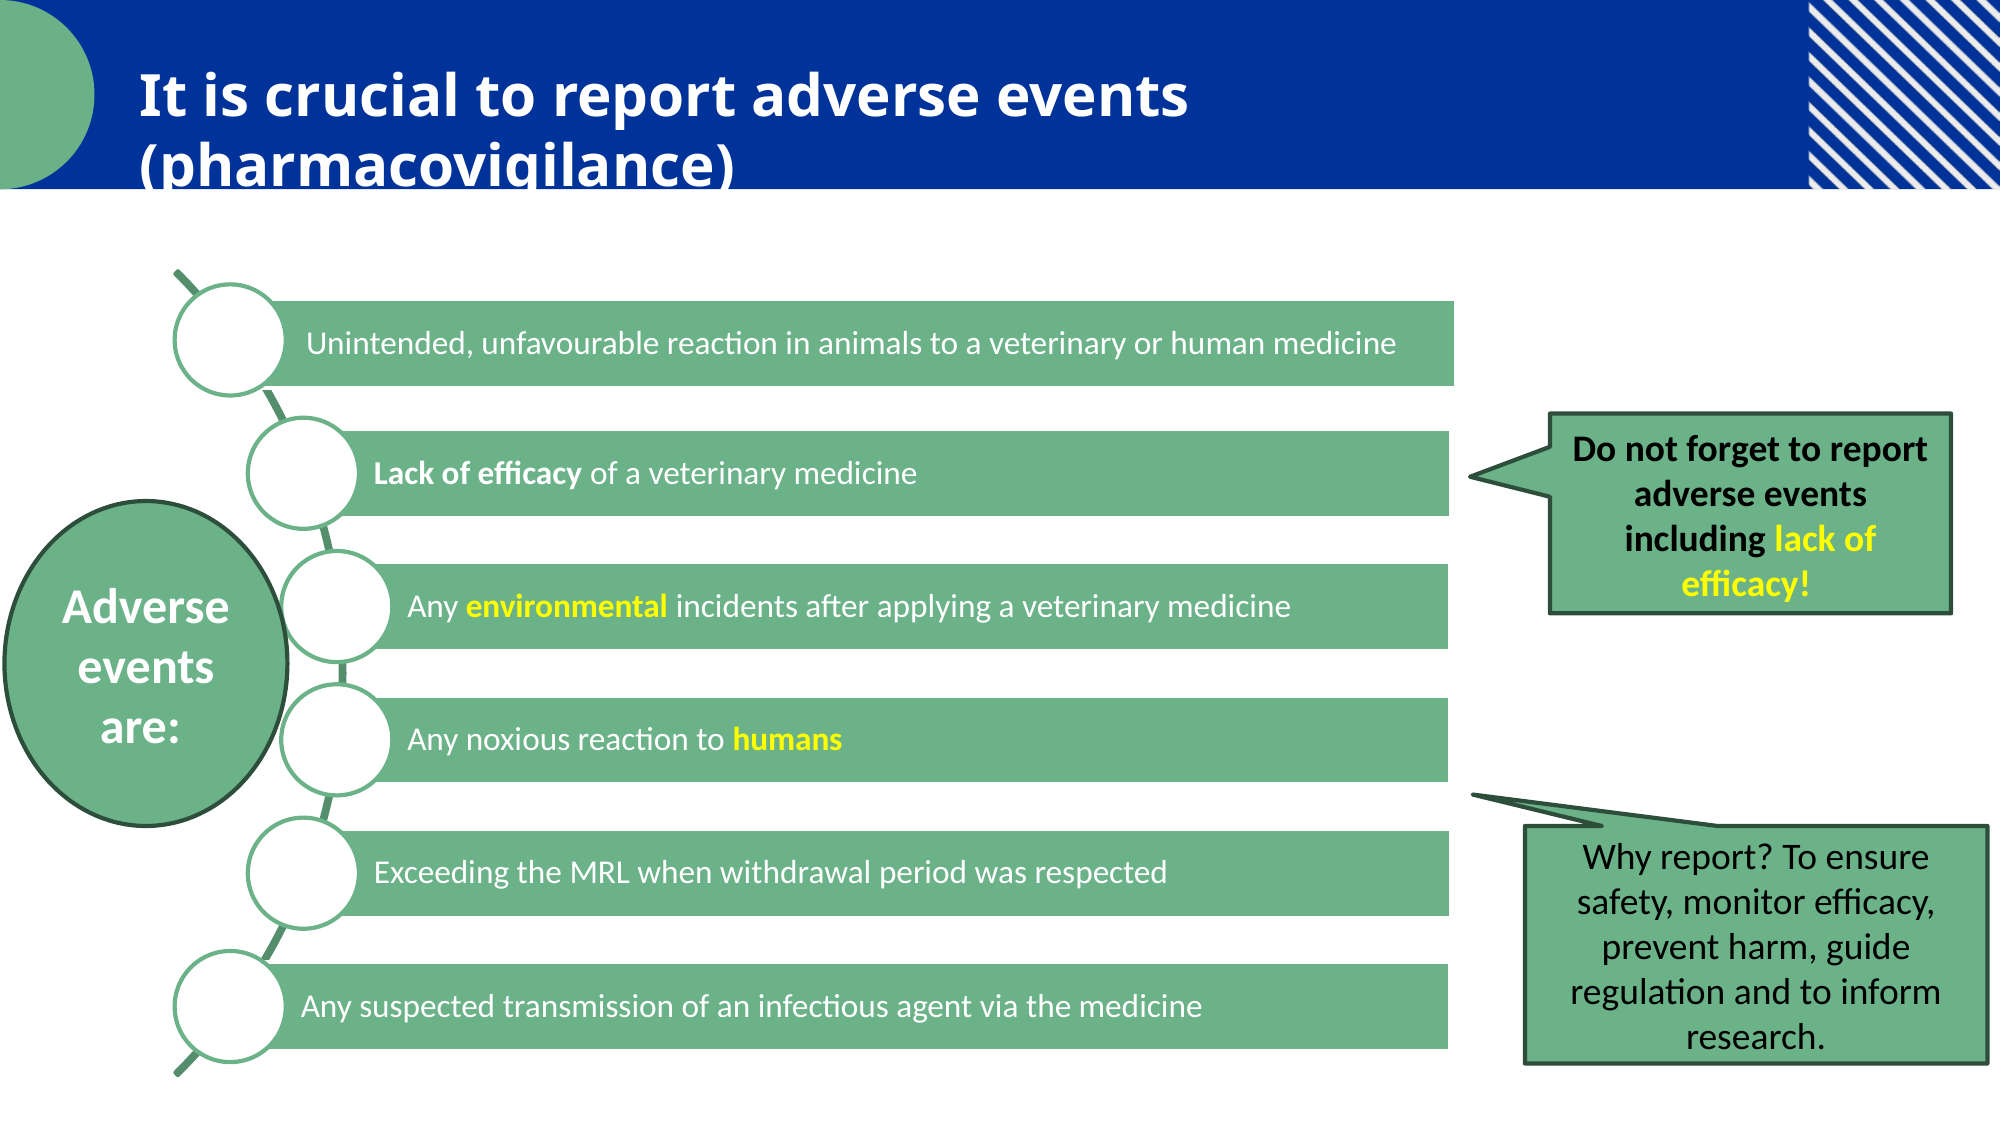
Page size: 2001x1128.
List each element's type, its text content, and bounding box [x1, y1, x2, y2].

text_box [162, 250, 1463, 1096]
text_box Adverse events are: [2, 498, 157, 829]
text_box Do not forget to report adverse events including lack of efficacy! [1467, 411, 1954, 616]
list It is crucial to report adverse events (pharmacovigilance) [125, 51, 1713, 130]
picture [1808, 0, 2000, 190]
text_box Why report? To ensure safety, monitor efficacy, prevent harm, guide regulation and to inform research. [1470, 792, 1990, 1066]
